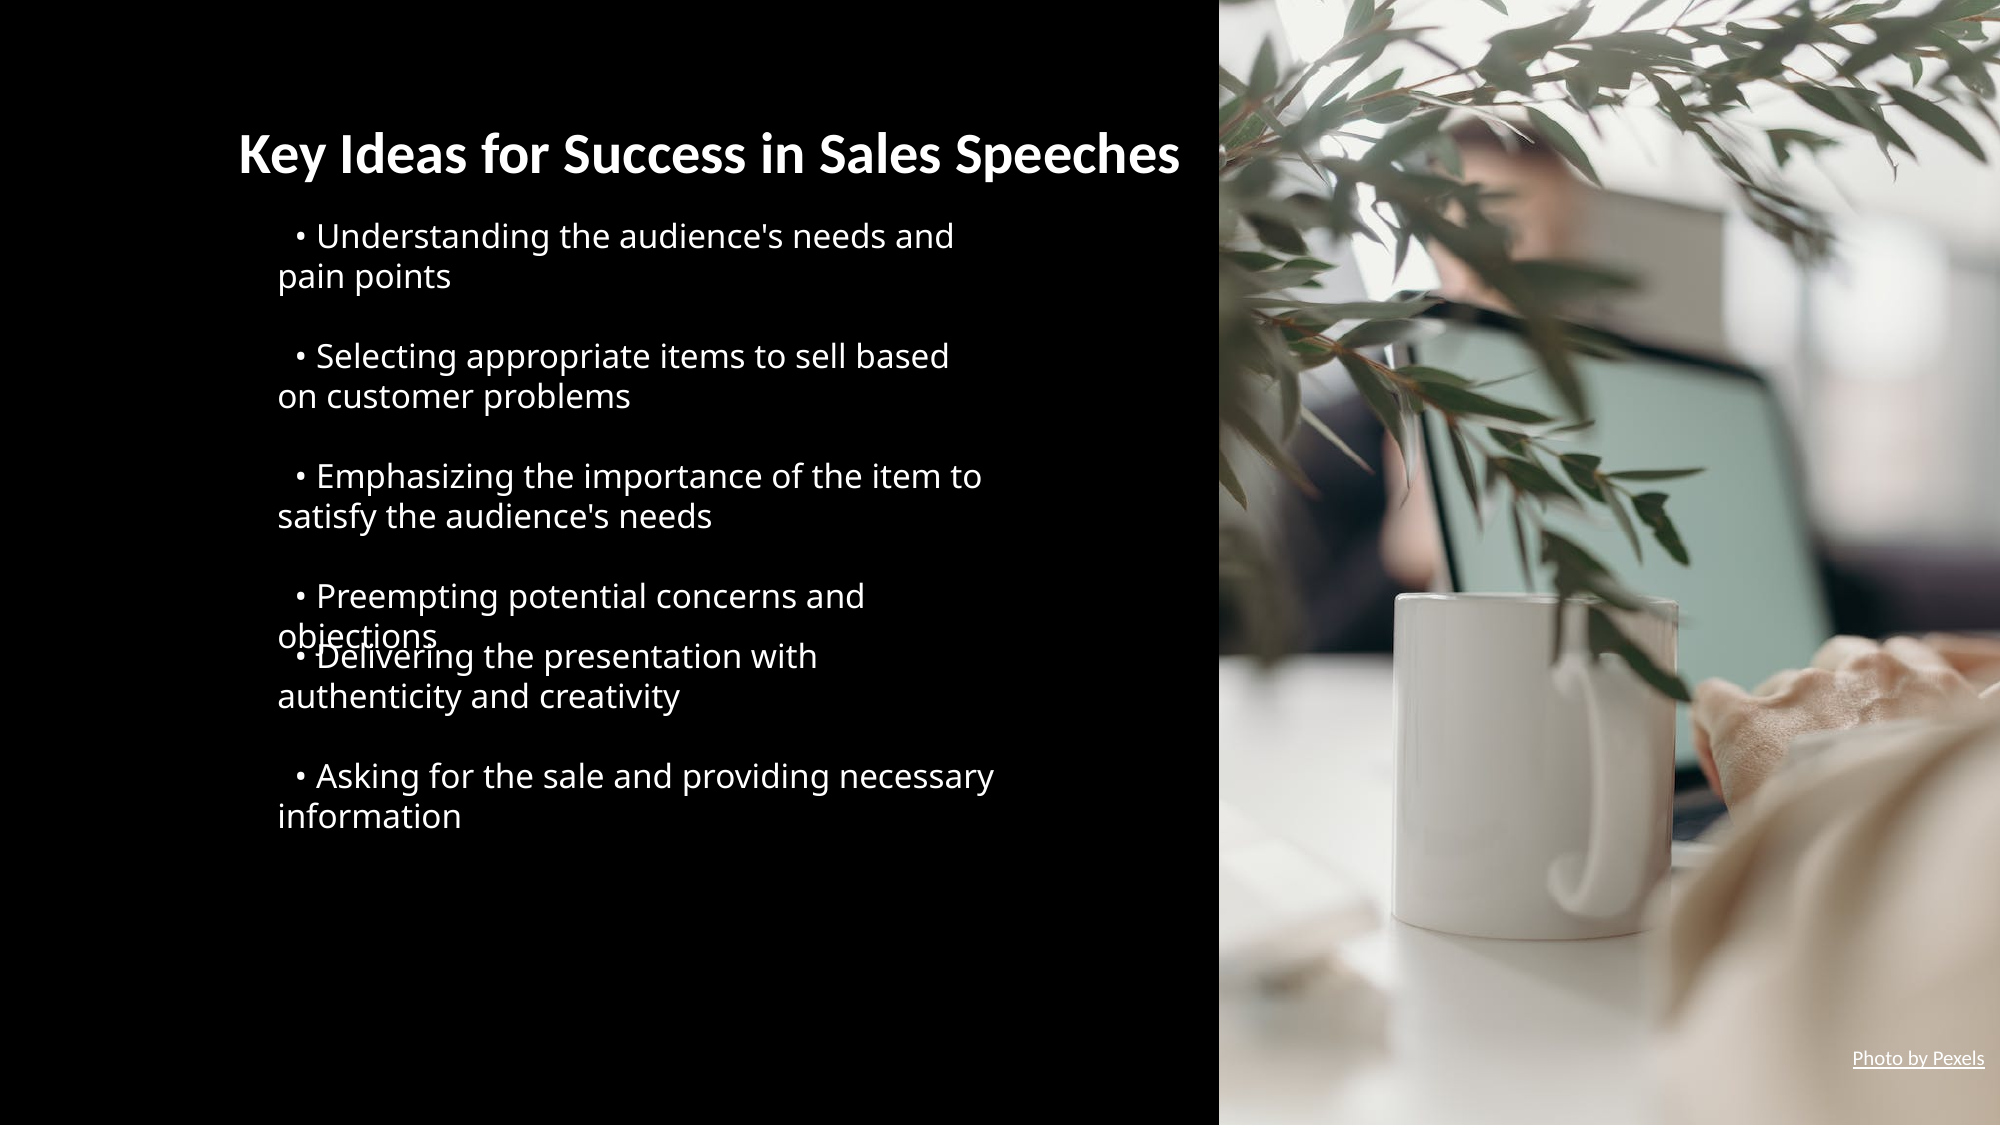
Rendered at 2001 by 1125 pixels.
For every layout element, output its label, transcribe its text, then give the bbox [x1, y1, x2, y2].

picture [1219, 0, 2000, 1125]
text_box • Preempting potential concerns and objections [262, 577, 1013, 637]
text_box • Emphasizing the importance of the item to satisfy the audience's needs [262, 457, 1013, 533]
text_box • Selecting appropriate items to sell based on customer problems [262, 337, 1013, 413]
text_box • Delivering the presentation with authenticity and creativity [262, 637, 1013, 713]
text_box Key Ideas for Success in Sales Speeches [225, 112, 1219, 188]
text_box • Asking for the sale and providing necessary information [262, 757, 1013, 833]
text_box • Understanding the audience's needs and pain points [262, 217, 1013, 293]
